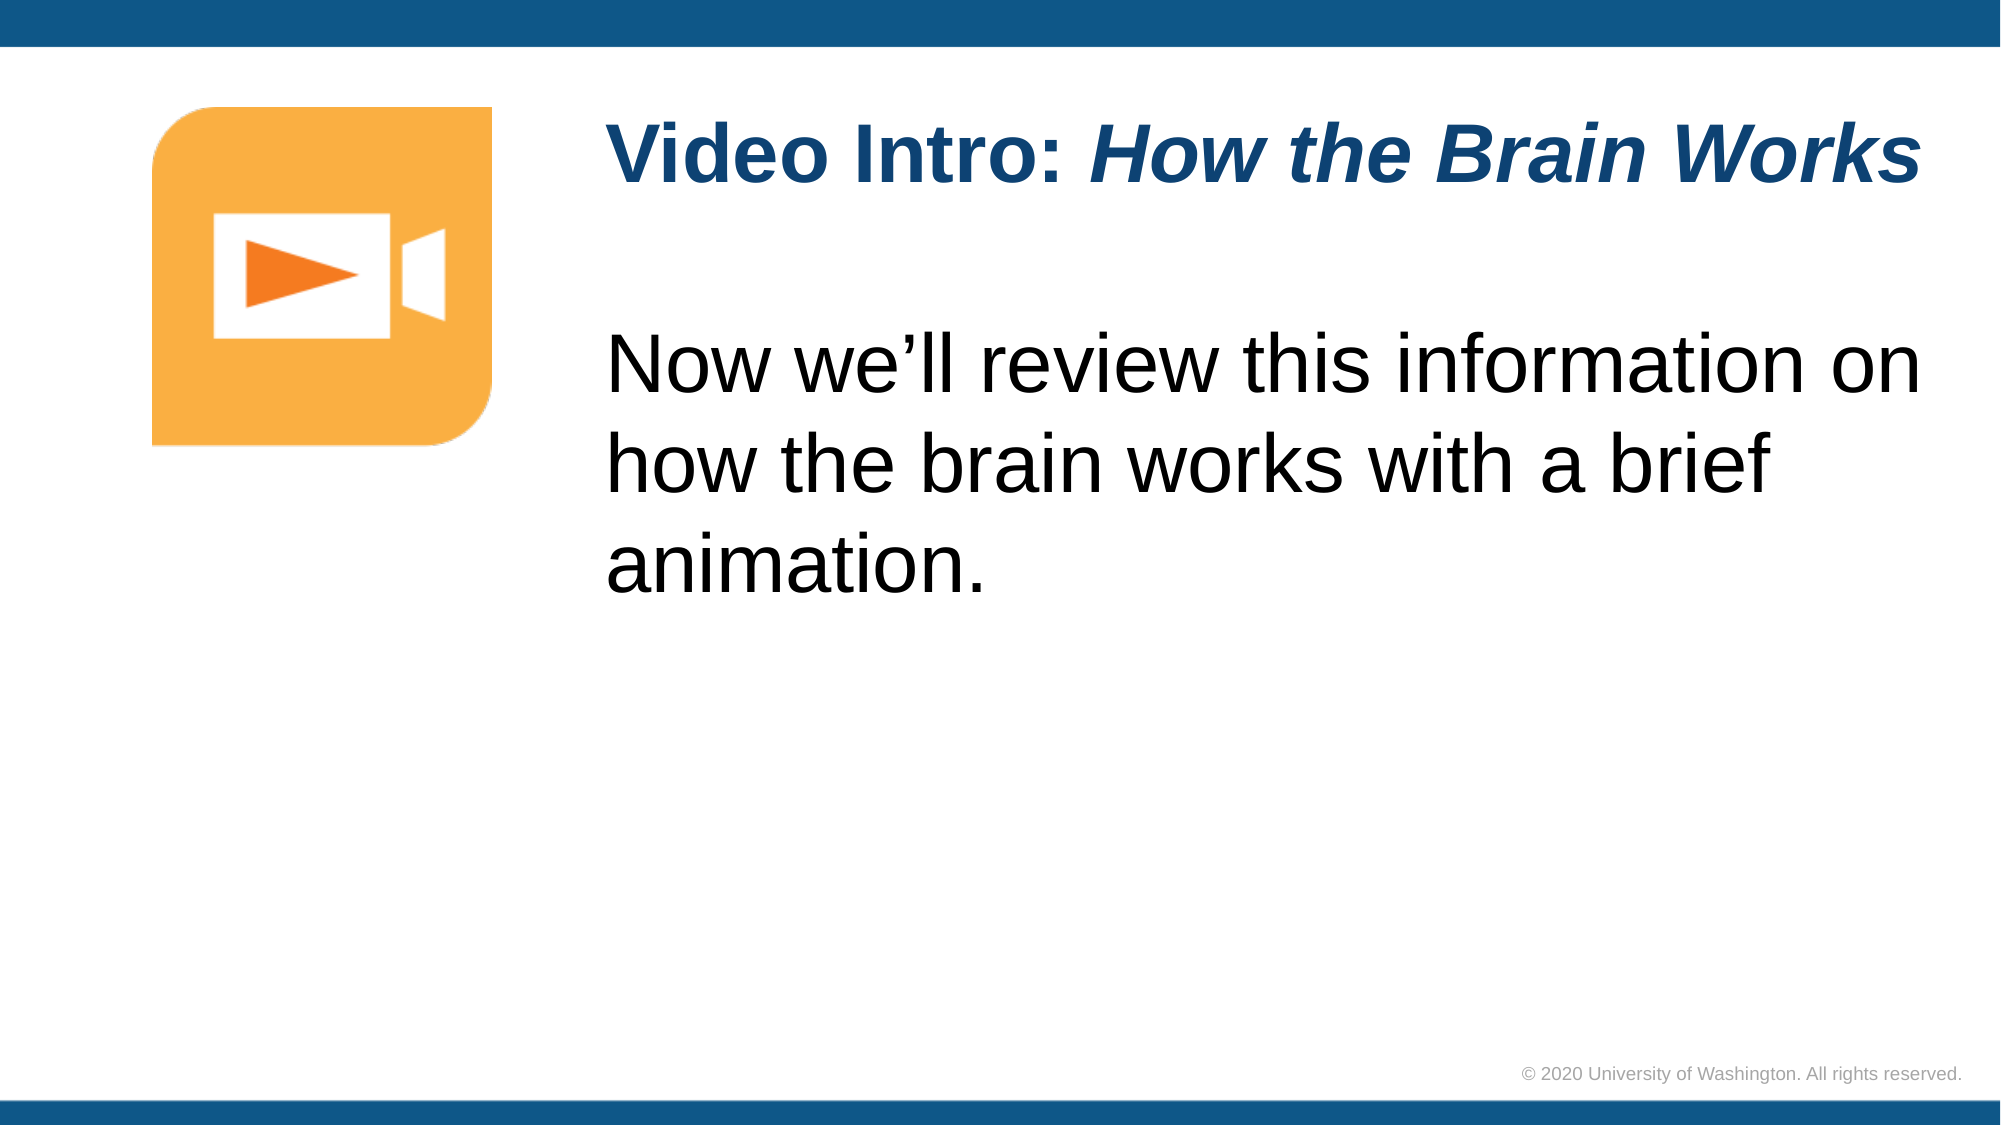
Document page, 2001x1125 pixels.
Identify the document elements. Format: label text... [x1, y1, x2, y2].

list Now we’ll review this information on how the brain works with a brief animation. [590, 301, 1970, 1016]
picture [0, 0, 2001, 1125]
title Video Intro: How the Brain Works [590, 79, 2000, 219]
